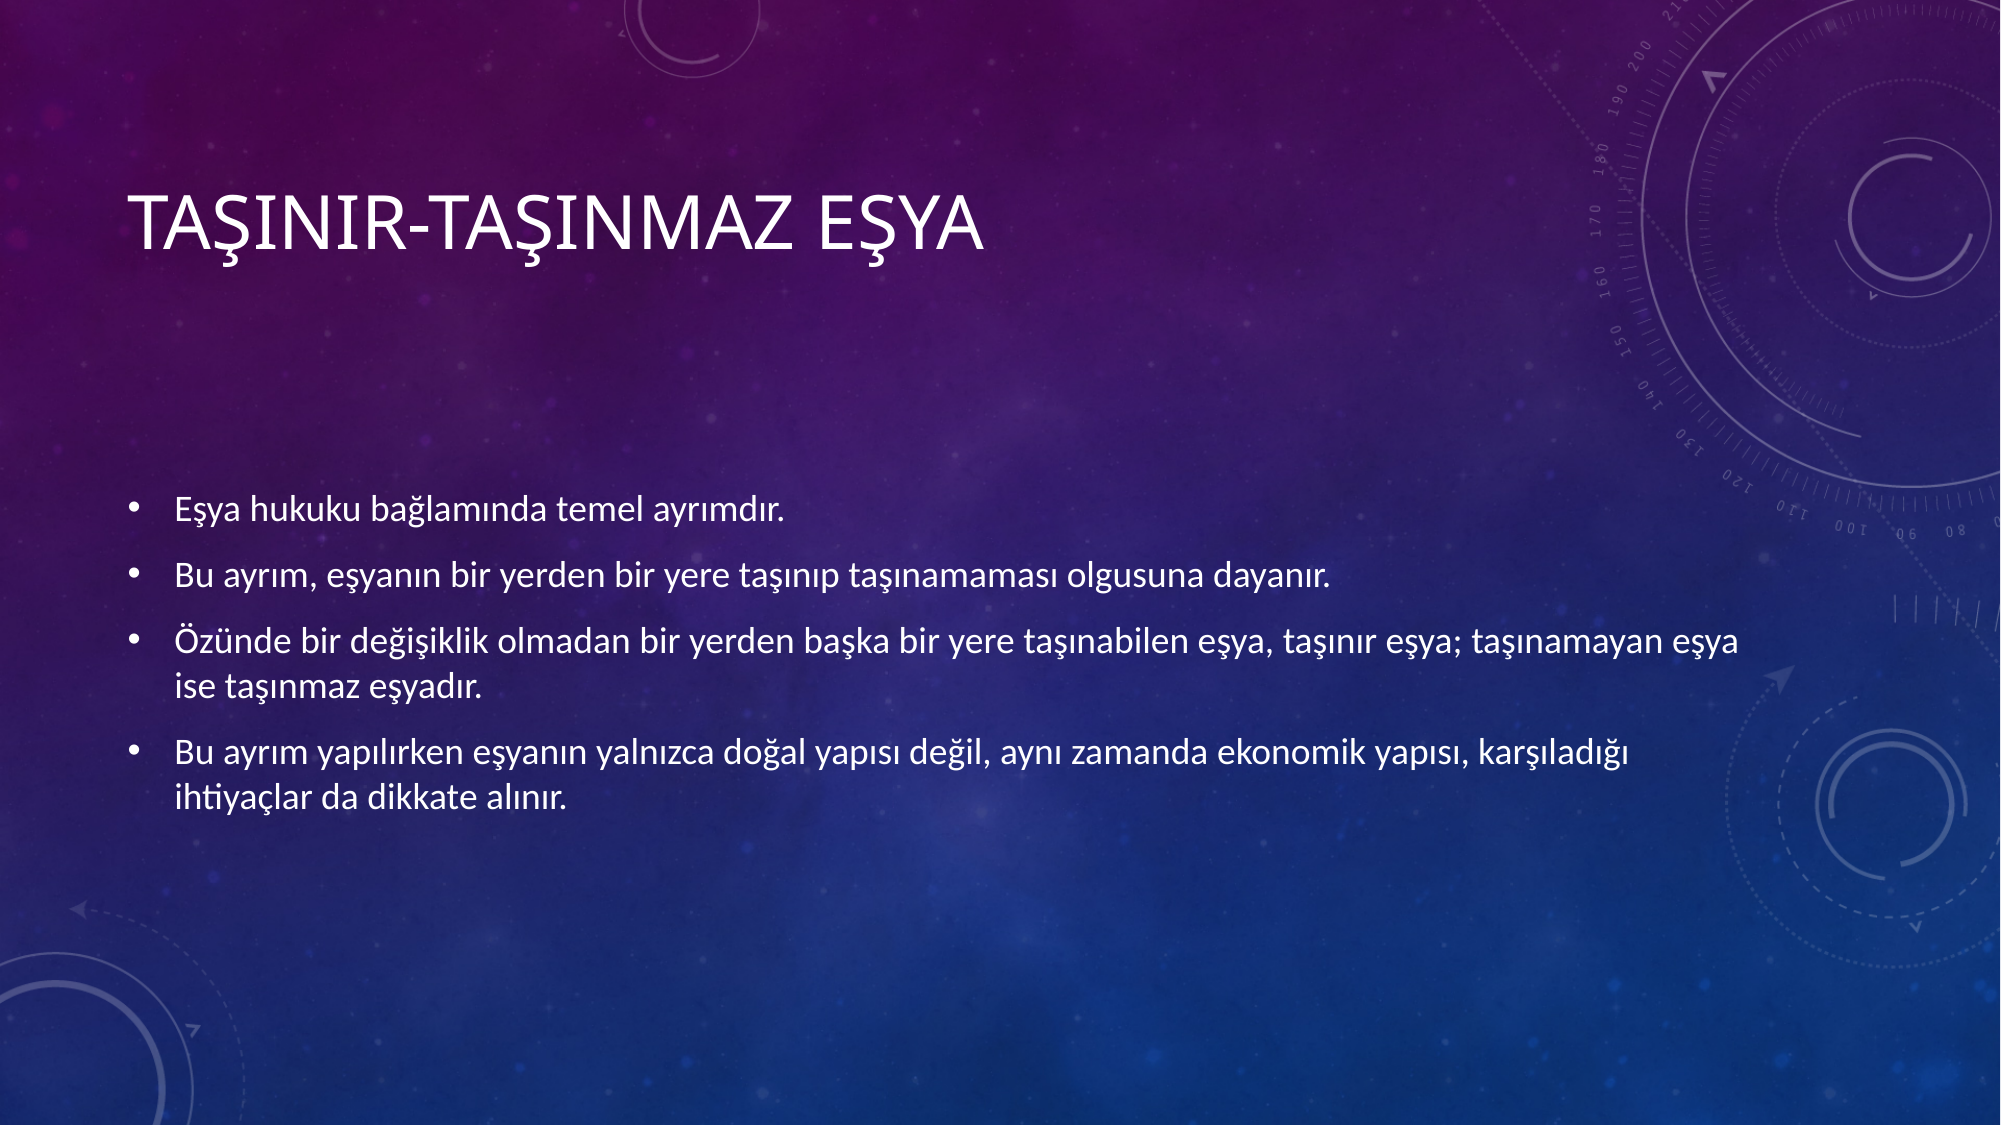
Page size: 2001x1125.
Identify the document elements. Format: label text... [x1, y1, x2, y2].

list Eşya hukuku bağlamında temel ayrımdır. Bu ayrım, eşyanın bir yerden bir yere taşınıp taşınamaması olgusuna dayanır. Özünde bir değişiklik olmadan bir yerden başka bir yere taşınabilen eşya, taşınır eşya; taşınamayan eşya ise taşınmaz eşyadır. Bu ayrım yapılırken eşyanın yalnızca doğal yapısı değil, aynı zamanda ekonomik yapısı, karşıladığı ihtiyaçlar da dikkate alınır. [112, 351, 1775, 950]
picture [0, 0, 2001, 1125]
title Taşınır-taşınmaz eşya [112, 99, 1775, 339]
